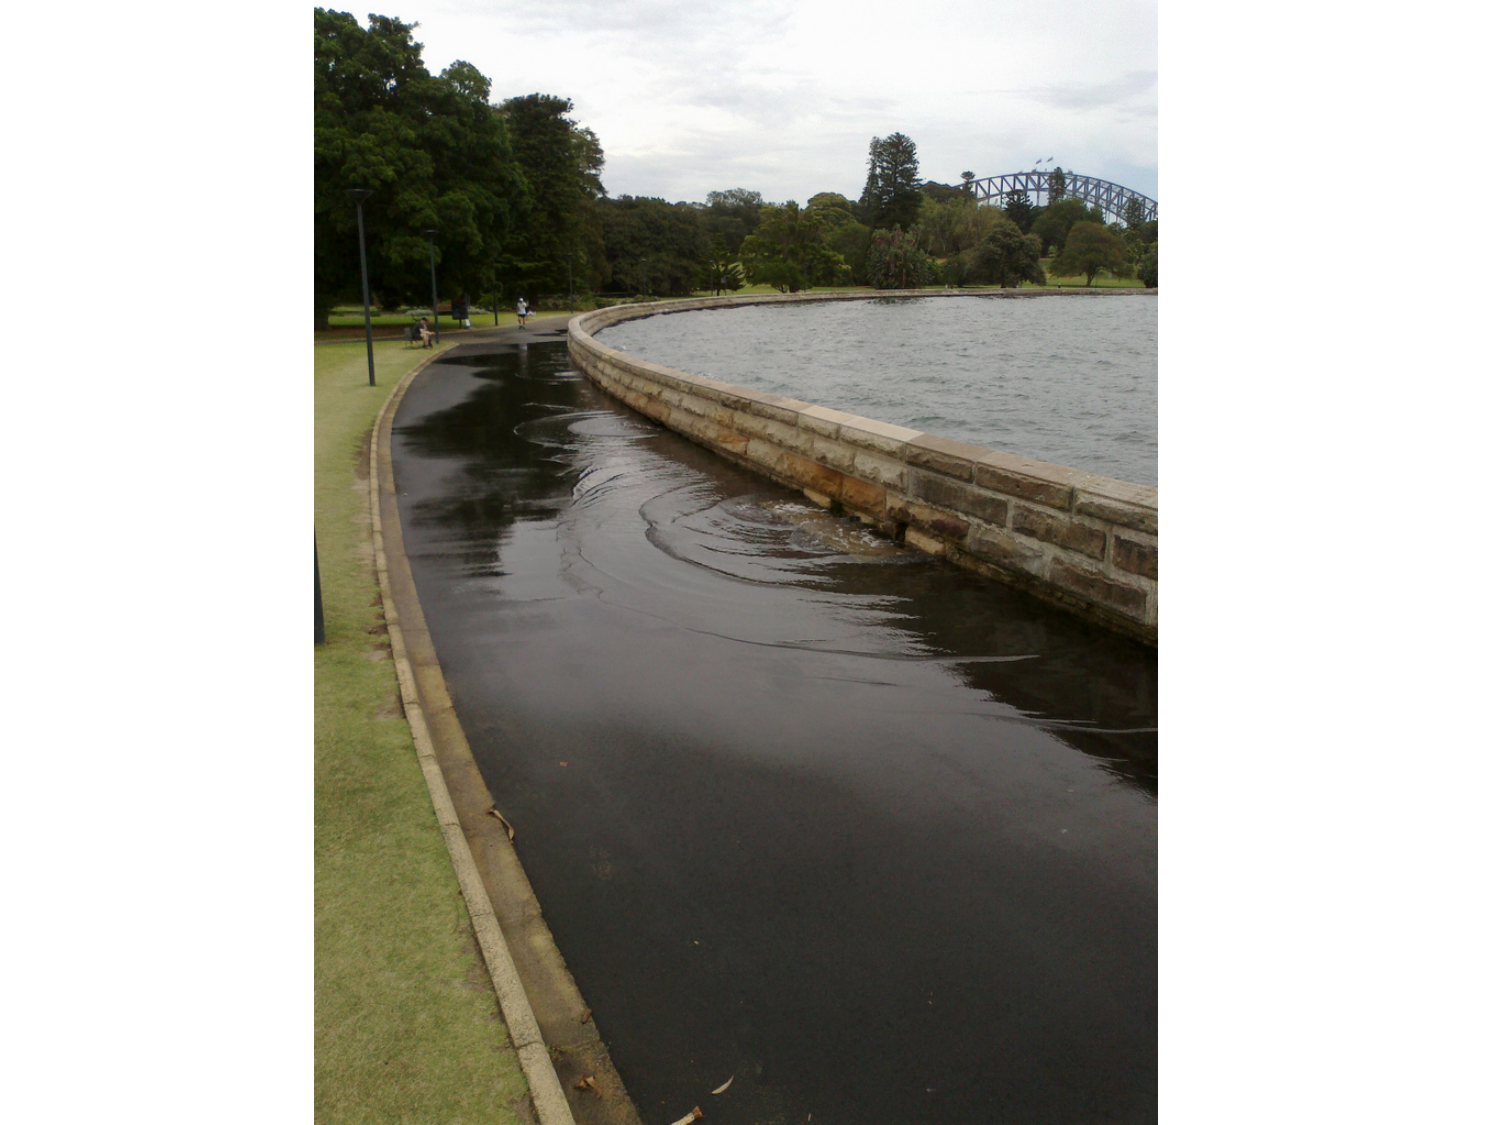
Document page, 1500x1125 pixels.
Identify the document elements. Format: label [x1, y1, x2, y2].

picture [313, 0, 1159, 1125]
